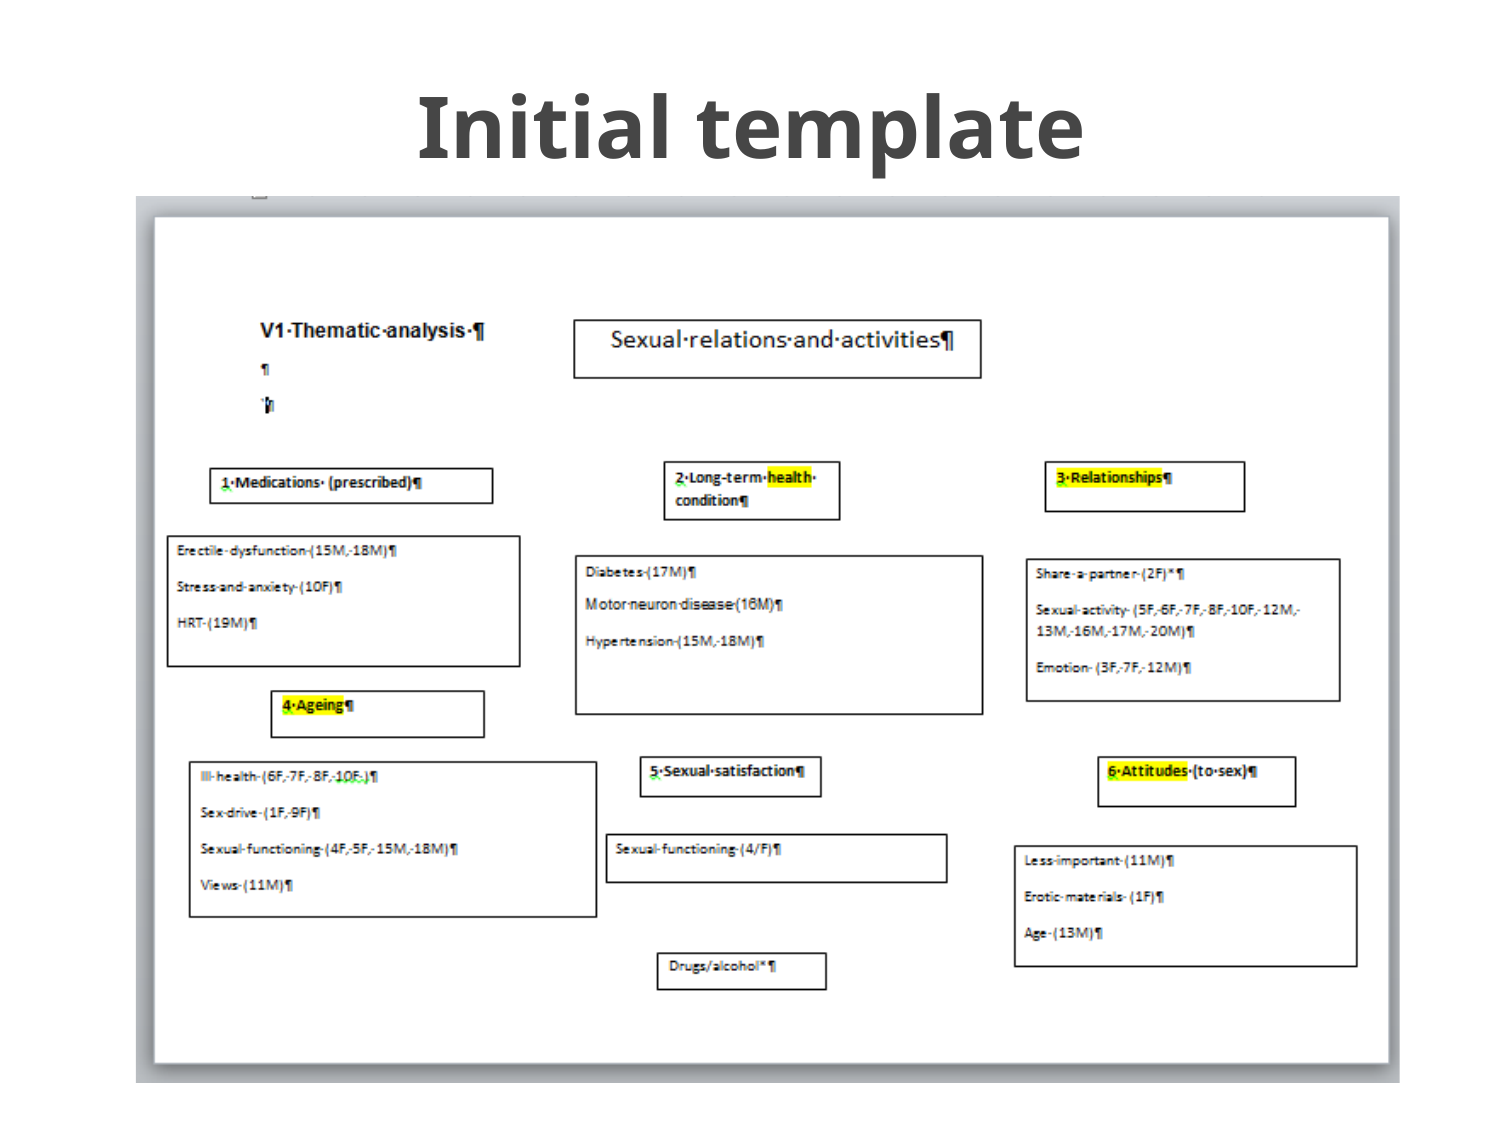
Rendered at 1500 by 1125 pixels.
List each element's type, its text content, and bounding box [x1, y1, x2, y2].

picture [135, 195, 1400, 1083]
title Initial template [76, 30, 1427, 219]
